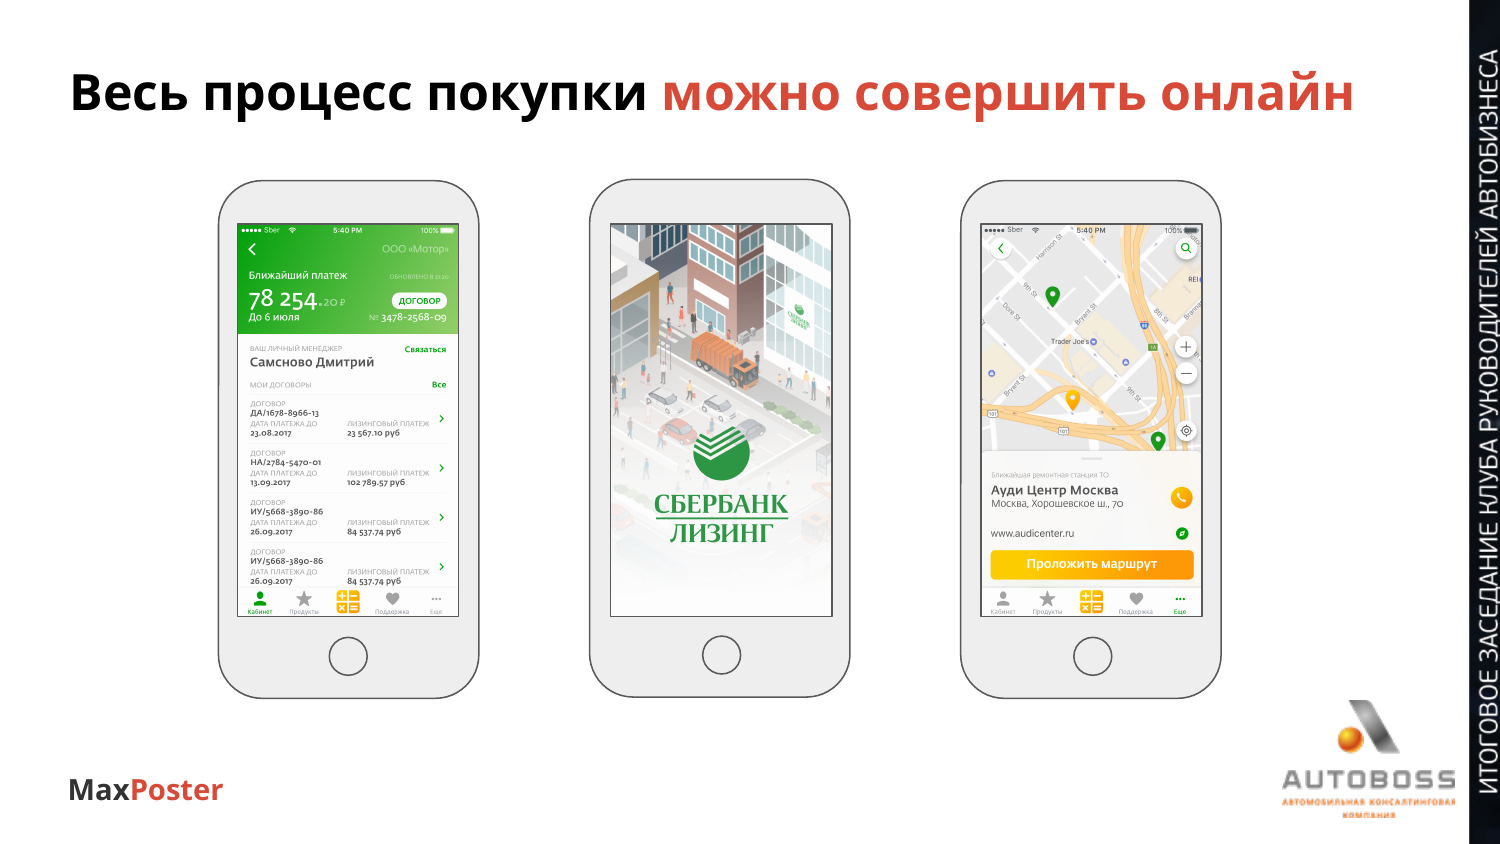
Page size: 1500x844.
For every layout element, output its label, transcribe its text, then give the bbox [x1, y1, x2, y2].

picture [1466, 0, 1500, 844]
text_box [960, 191, 1222, 699]
text_box MaxPoster [52, 756, 242, 821]
text_box [329, 637, 368, 676]
picture [981, 224, 1202, 616]
picture [237, 224, 459, 616]
text_box [589, 191, 850, 698]
picture [1282, 700, 1455, 818]
picture [611, 224, 832, 616]
text_box [1073, 637, 1112, 676]
text_box Весь процесс покупки можно совершить онлайн [55, 36, 1388, 191]
text_box [218, 191, 479, 699]
text_box [702, 636, 741, 674]
